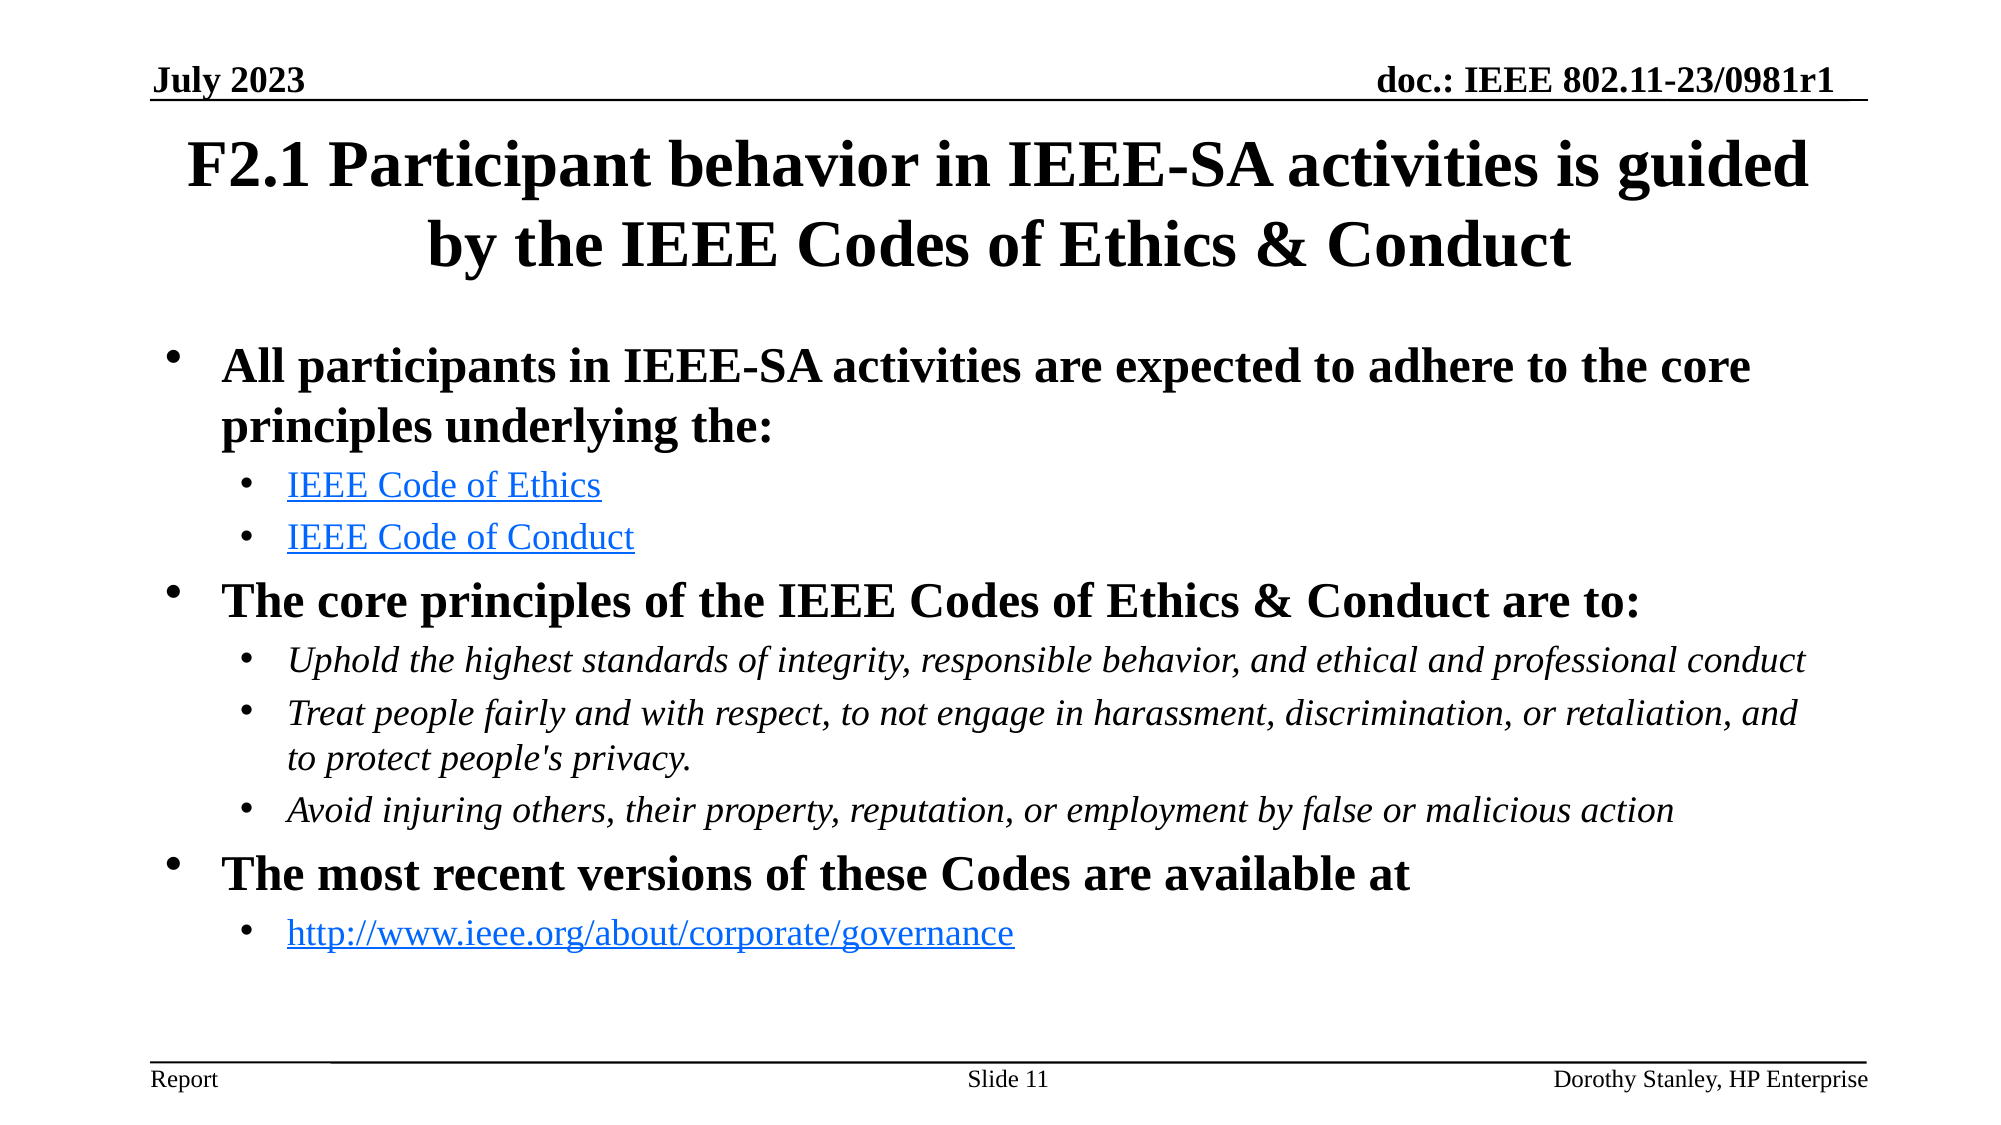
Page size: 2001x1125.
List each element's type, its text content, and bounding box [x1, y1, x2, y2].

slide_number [152, 54, 373, 101]
footer Dorothy Stanley, HP Enterprise [1513, 1061, 1869, 1093]
list All participants in IEEE-SA activities are expected to adhere to the core principles underlying the: IEEE Code of Ethics IEEE Code of Conduct The core principles of the IEEE Codes of Ethics & Conduct are to: Uphold the highest standards of integrity, responsible behavior, and ethical and professional conduct Treat people fairly and with respect, to not engage in harassment, discrimination, or retaliation, and to protect people's privacy. Avoid injuring others, their property, reputation, or employment by false or malicious action The most recent versions of these Codes are available at http://www.ieee.org/about/corporate/governance [150, 324, 1850, 1000]
title F2.1 Participant behavior in IEEE-SA activities is guided by the IEEE Codes of Ethics & Conduct [150, 112, 1850, 288]
slide_number Slide 11 [964, 1061, 1053, 1093]
